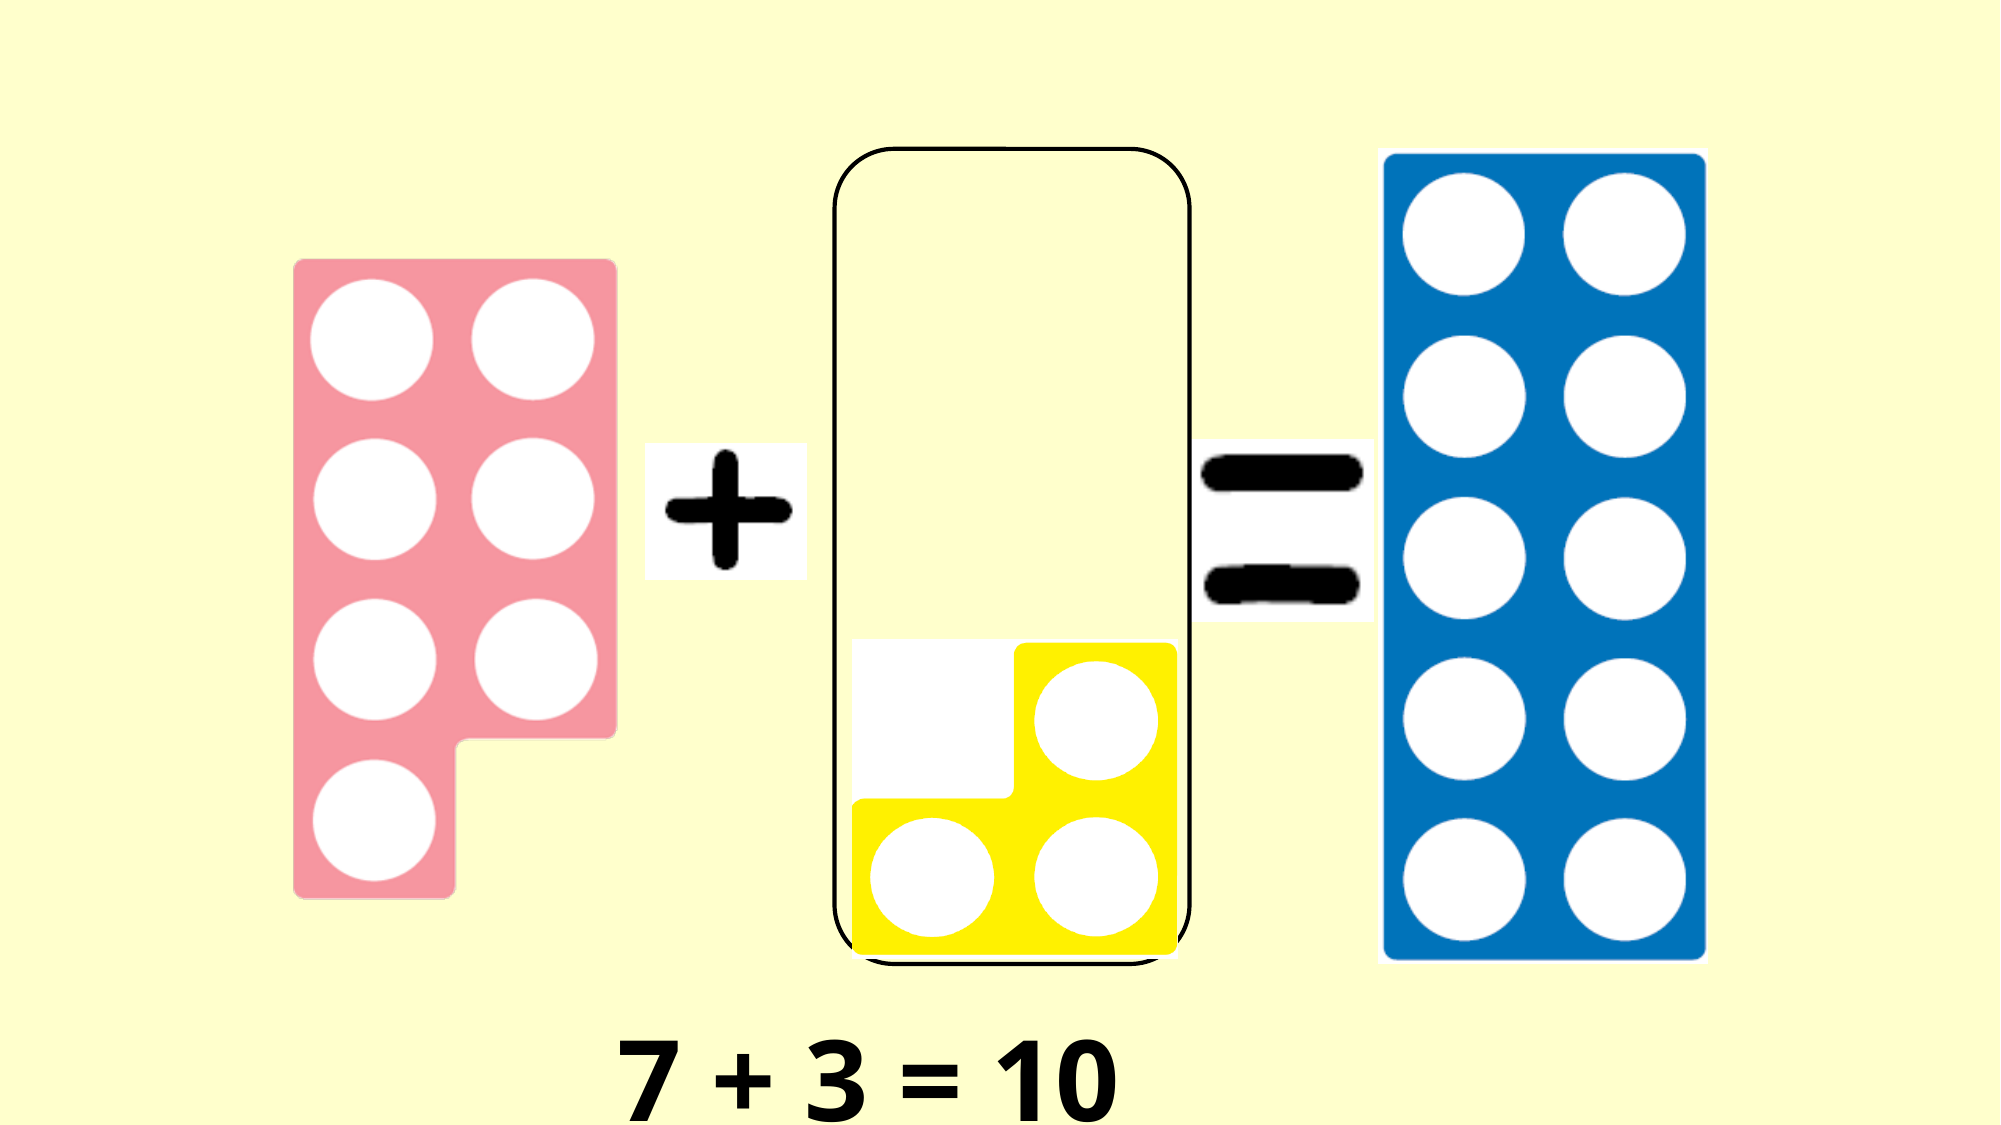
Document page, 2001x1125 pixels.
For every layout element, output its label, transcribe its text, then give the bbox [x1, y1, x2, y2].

picture [852, 639, 1178, 960]
picture [288, 255, 624, 904]
text_box 7 + 3 = 10 [291, 964, 1708, 1125]
picture [645, 443, 807, 580]
text_box [832, 146, 1192, 945]
picture [1377, 148, 1709, 965]
picture [1189, 439, 1375, 622]
